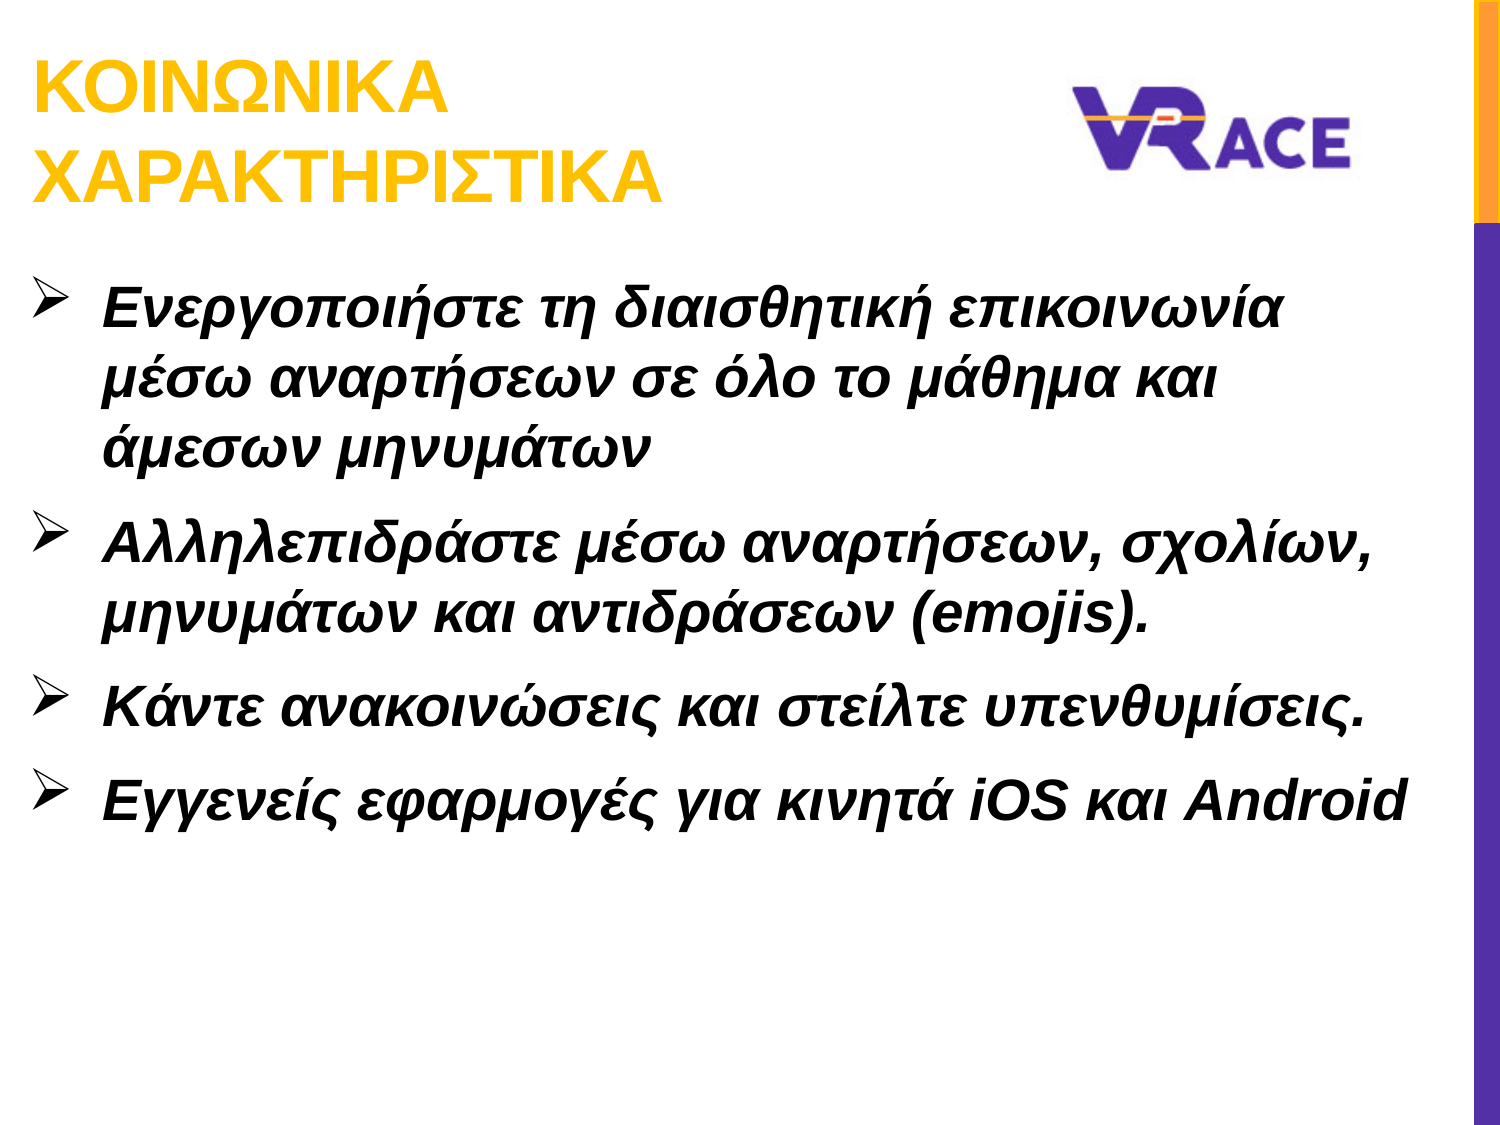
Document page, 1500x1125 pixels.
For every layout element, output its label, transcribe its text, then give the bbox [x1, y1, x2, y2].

text_box Ενεργοποιήστε τη διαισθητική επικοινωνία μέσω αναρτήσεων σε όλο το μάθημα και άμεσων μηνυμάτων Αλληλεπιδράστε μέσω αναρτήσεων, σχολίων, μηνυμάτων και αντιδράσεων (emojis). Κάντε ανακοινώσεις και στείλτε υπενθυμίσεις. Εγγενείς εφαρμογές για κινητά iOS και Android [12, 254, 1454, 847]
title ΚοινωνικΑ ΧαρακτηριστικΑ [17, 0, 968, 225]
picture [1057, 39, 1374, 222]
